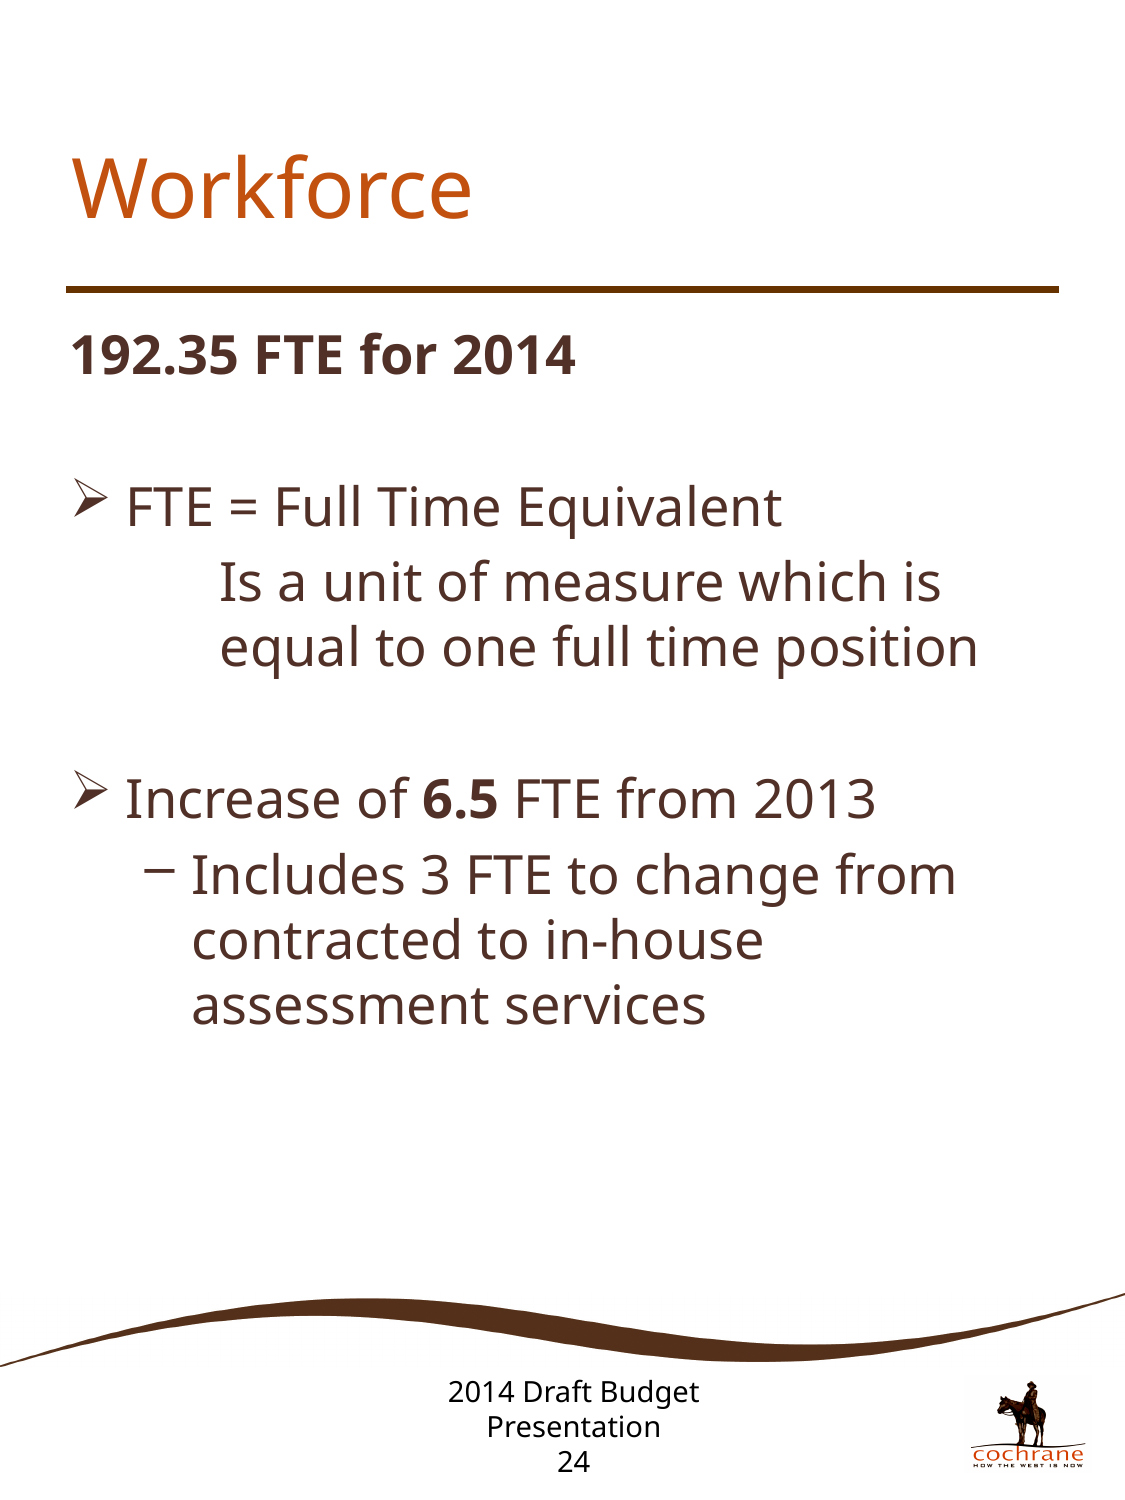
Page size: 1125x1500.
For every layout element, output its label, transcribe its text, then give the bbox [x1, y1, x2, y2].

picture [0, 1293, 1125, 1367]
list 192.35 FTE for 2014 FTE = Full Time Equivalent Is a unit of measure which is equal to one full time position Increase of 6.5 FTE from 2013 Includes 3 FTE to change from contracted to in-house assessment services [54, 312, 1068, 1269]
picture [964, 1375, 1092, 1473]
title Workforce [56, 59, 1069, 311]
